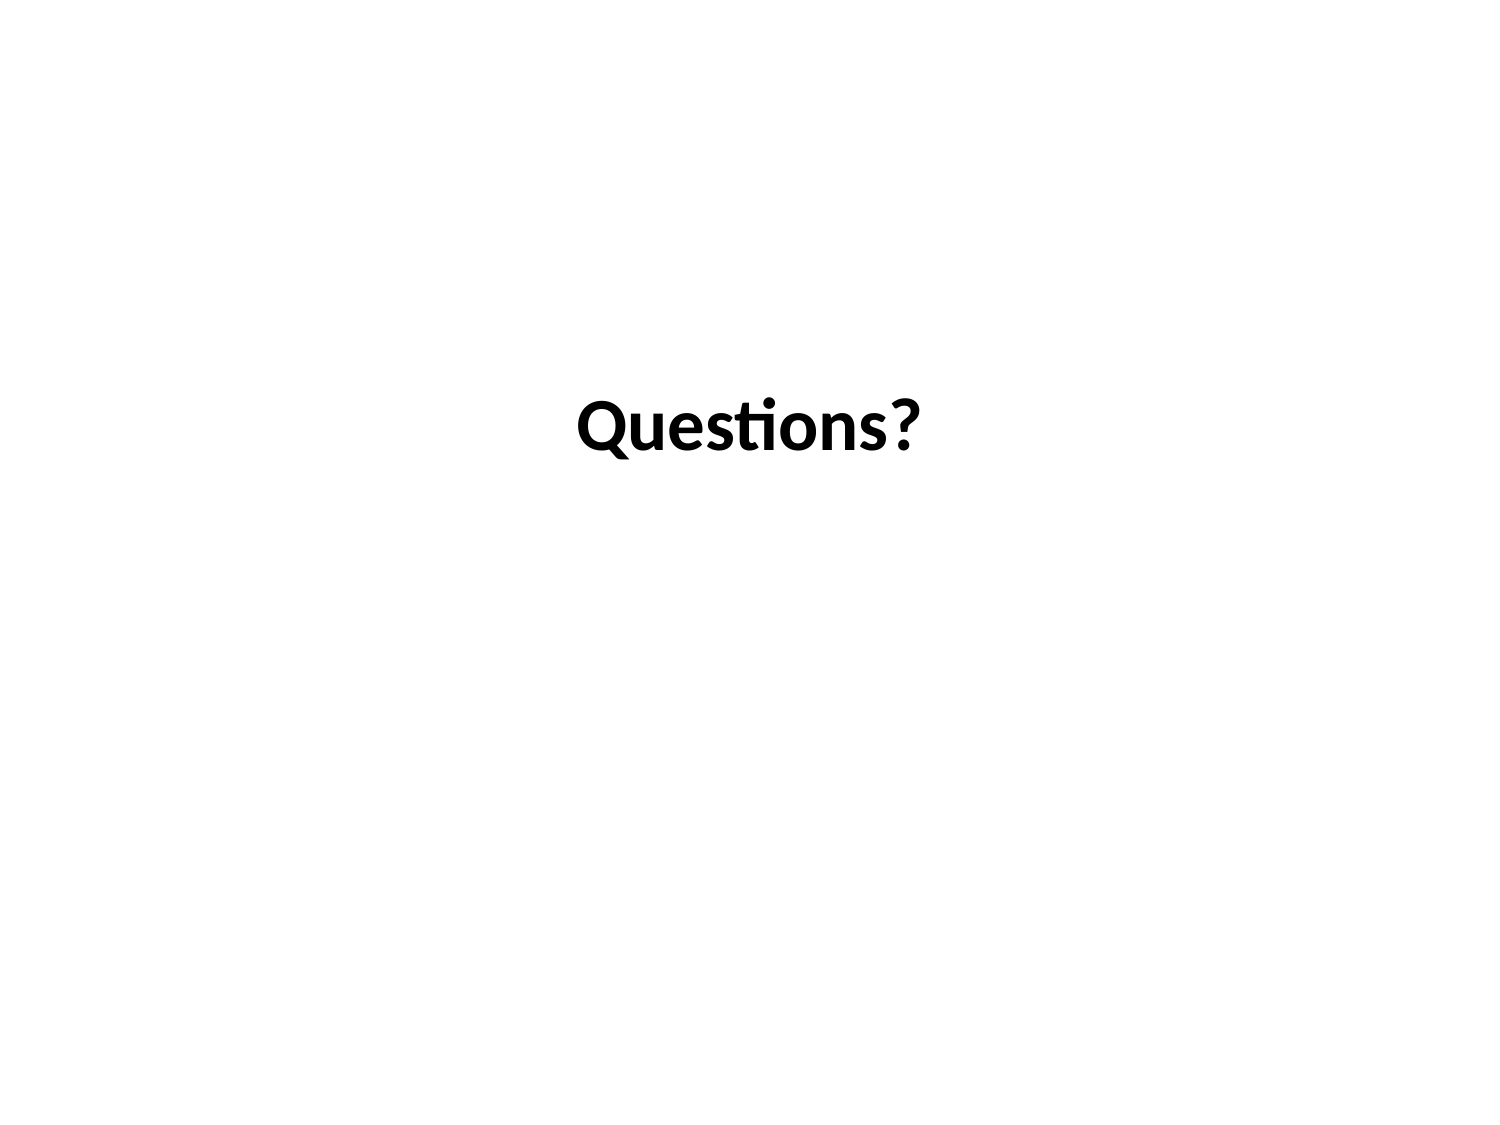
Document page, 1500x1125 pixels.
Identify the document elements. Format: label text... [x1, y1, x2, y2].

list Questions? [75, 262, 1425, 1005]
